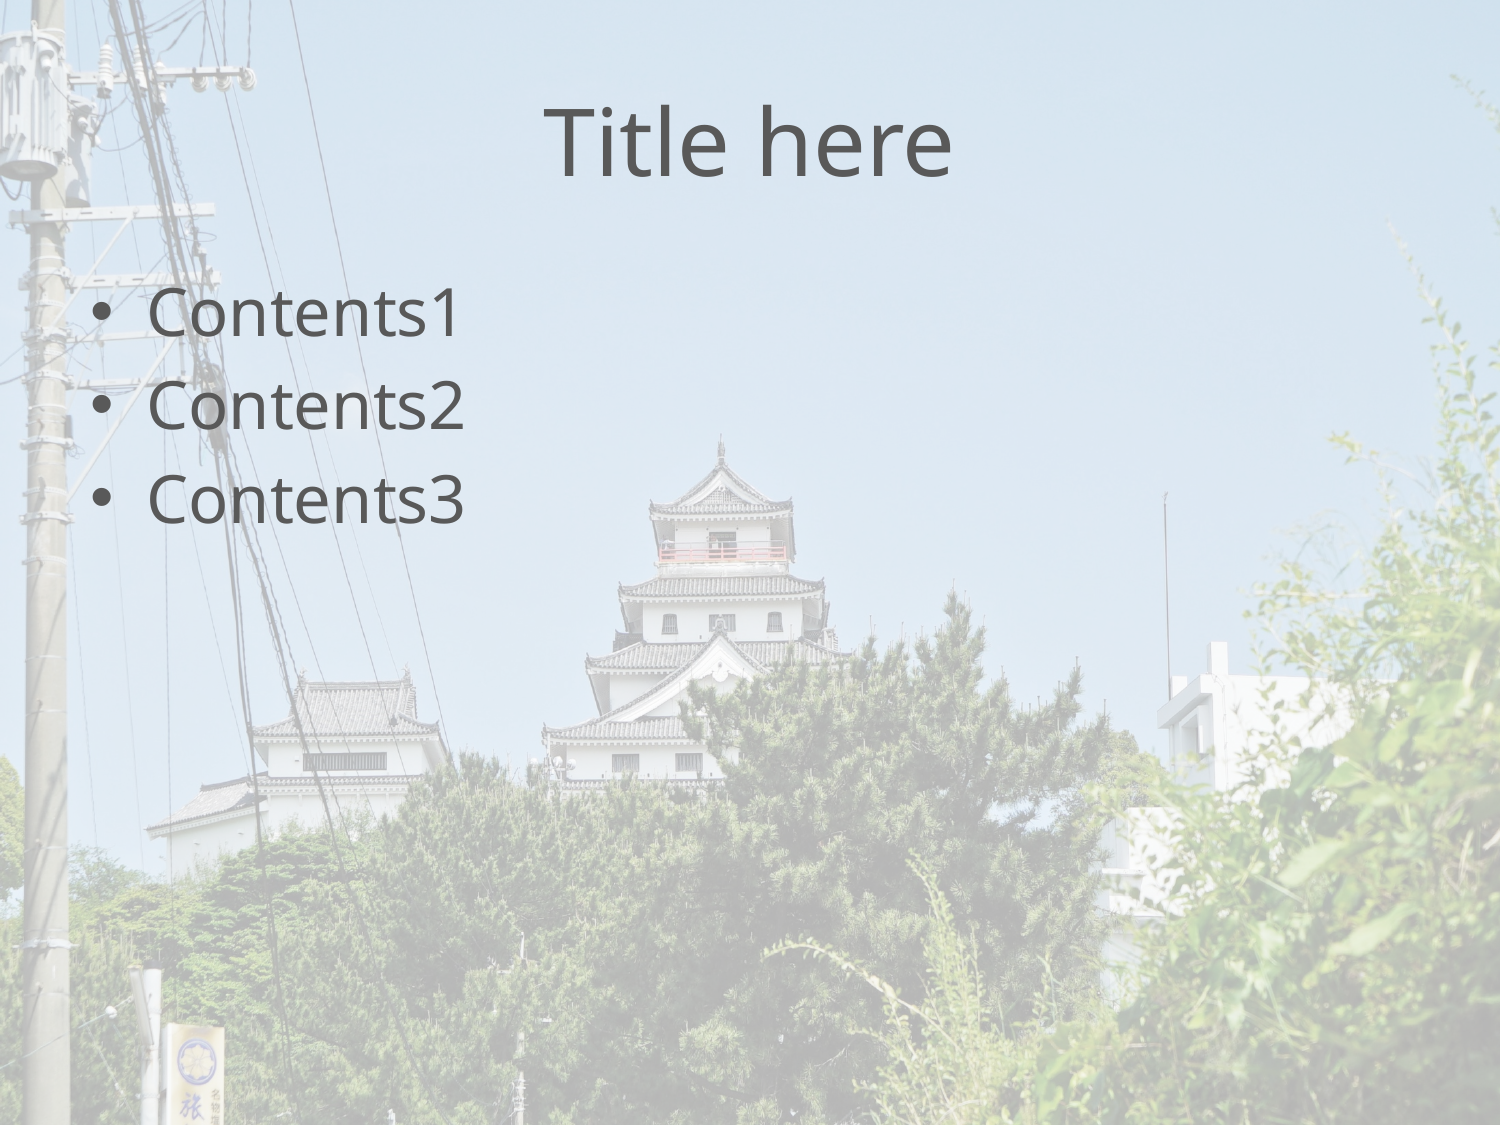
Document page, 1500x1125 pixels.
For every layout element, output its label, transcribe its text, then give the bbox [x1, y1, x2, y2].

text_box [0, 0, 1500, 1125]
list Contents1 Contents2 Contents3 [75, 262, 1425, 1005]
title Title here [75, 45, 1425, 233]
